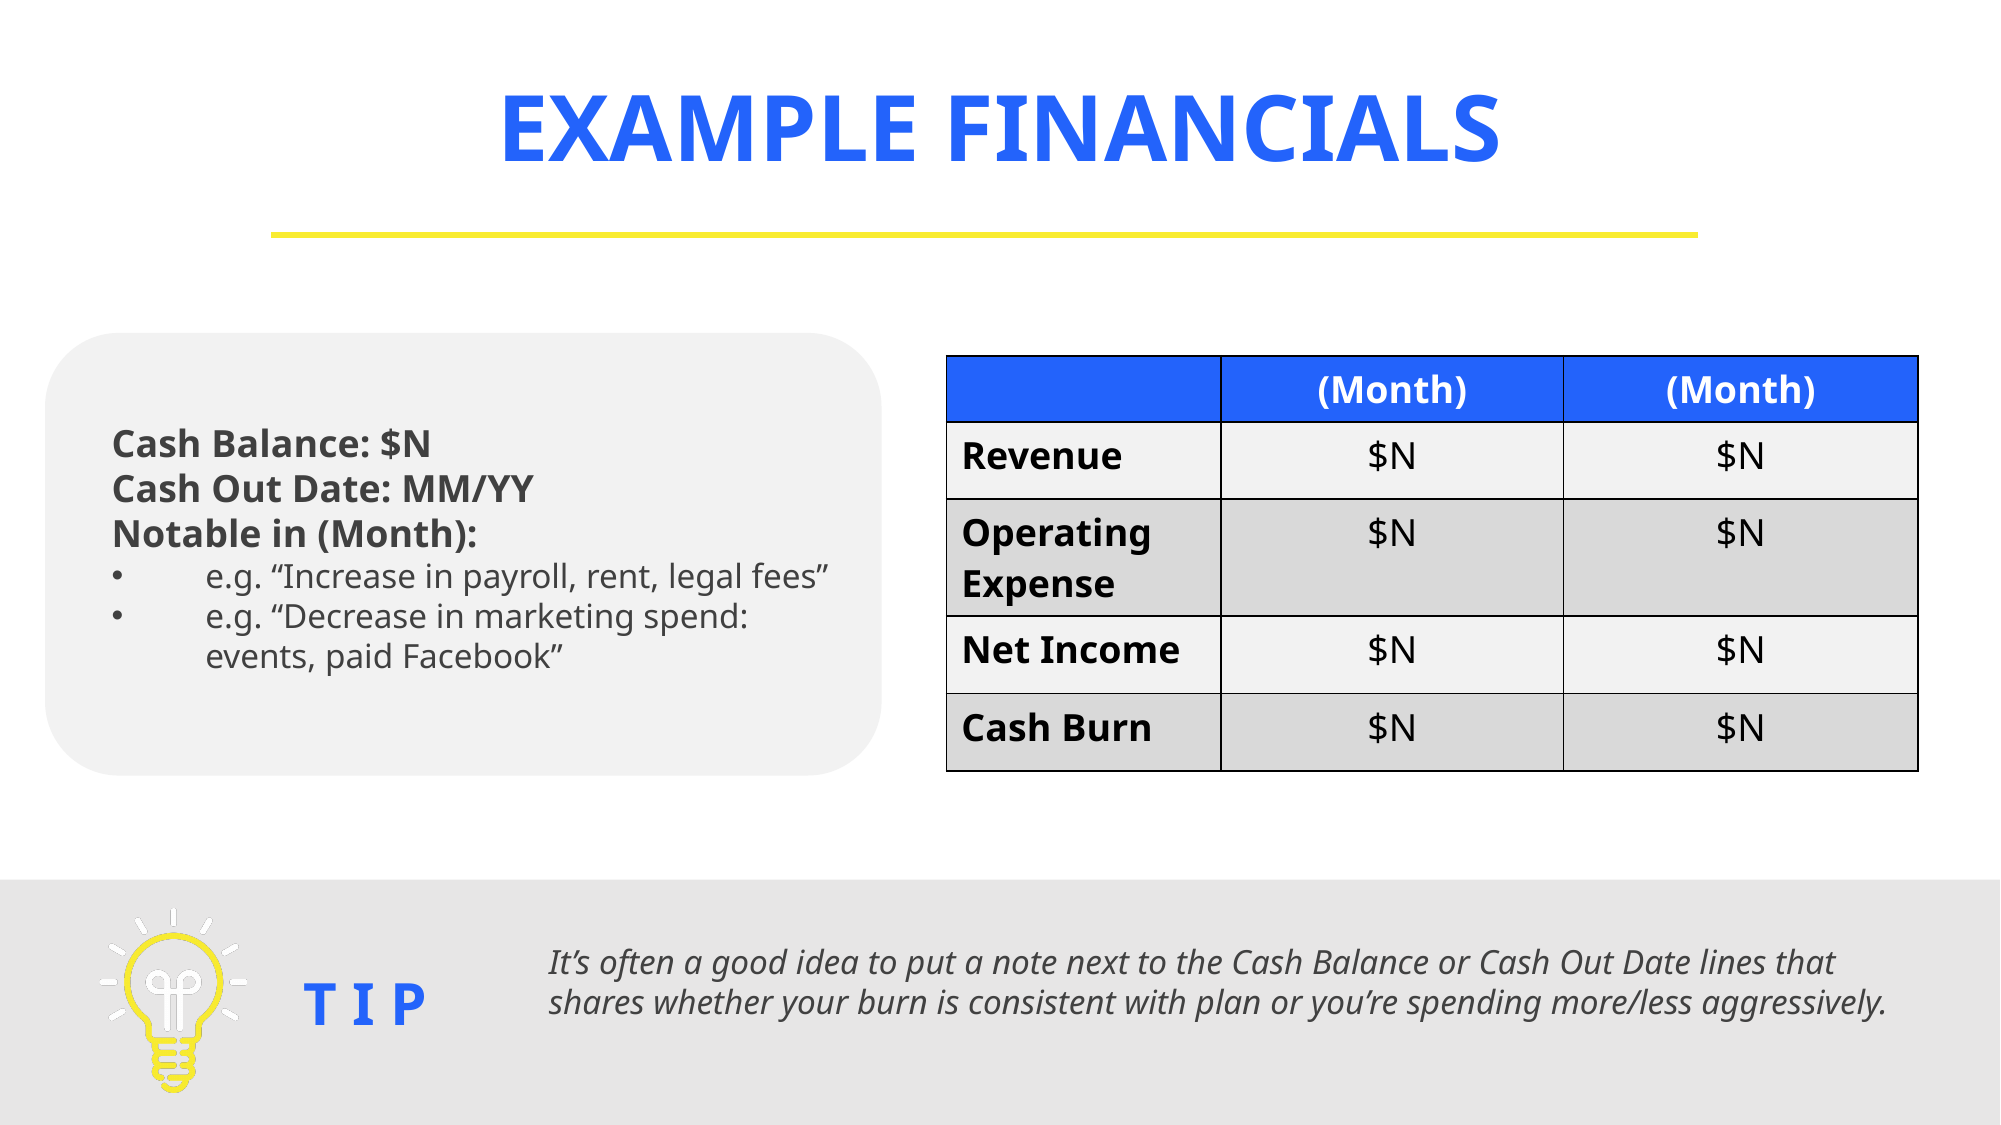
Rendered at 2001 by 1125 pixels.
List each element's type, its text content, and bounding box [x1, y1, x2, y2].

table_cell $N [1222, 423, 1563, 498]
table_header (Month) [1564, 357, 1917, 421]
table_cell $N [1222, 500, 1563, 615]
table_cell Operating Expense [947, 500, 1220, 615]
picture [99, 908, 247, 1093]
table_cell Net Income [947, 617, 1220, 693]
table_header (Month) [1222, 357, 1563, 421]
table_cell $N [1222, 694, 1563, 770]
table_cell $N [1564, 617, 1917, 693]
text_box [0, 878, 2000, 1125]
text_box T I P [288, 959, 442, 1045]
table_cell Cash Burn [947, 694, 1220, 770]
table_cell $N [1564, 500, 1917, 615]
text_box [45, 332, 882, 776]
table_cell Revenue [947, 423, 1220, 498]
table_header [947, 357, 1220, 421]
table_cell $N [1564, 694, 1917, 770]
text_box It’s often a good idea to put a note next to the Cash Balance or Cash Out Date lines that shares whether your burn is consistent with plan or you’re spending more/less aggressively. [534, 934, 1919, 1069]
title EXAMPLE FINANCIALS [137, 23, 1863, 241]
table_cell $N [1564, 423, 1917, 498]
table_cell $N [1222, 617, 1563, 693]
